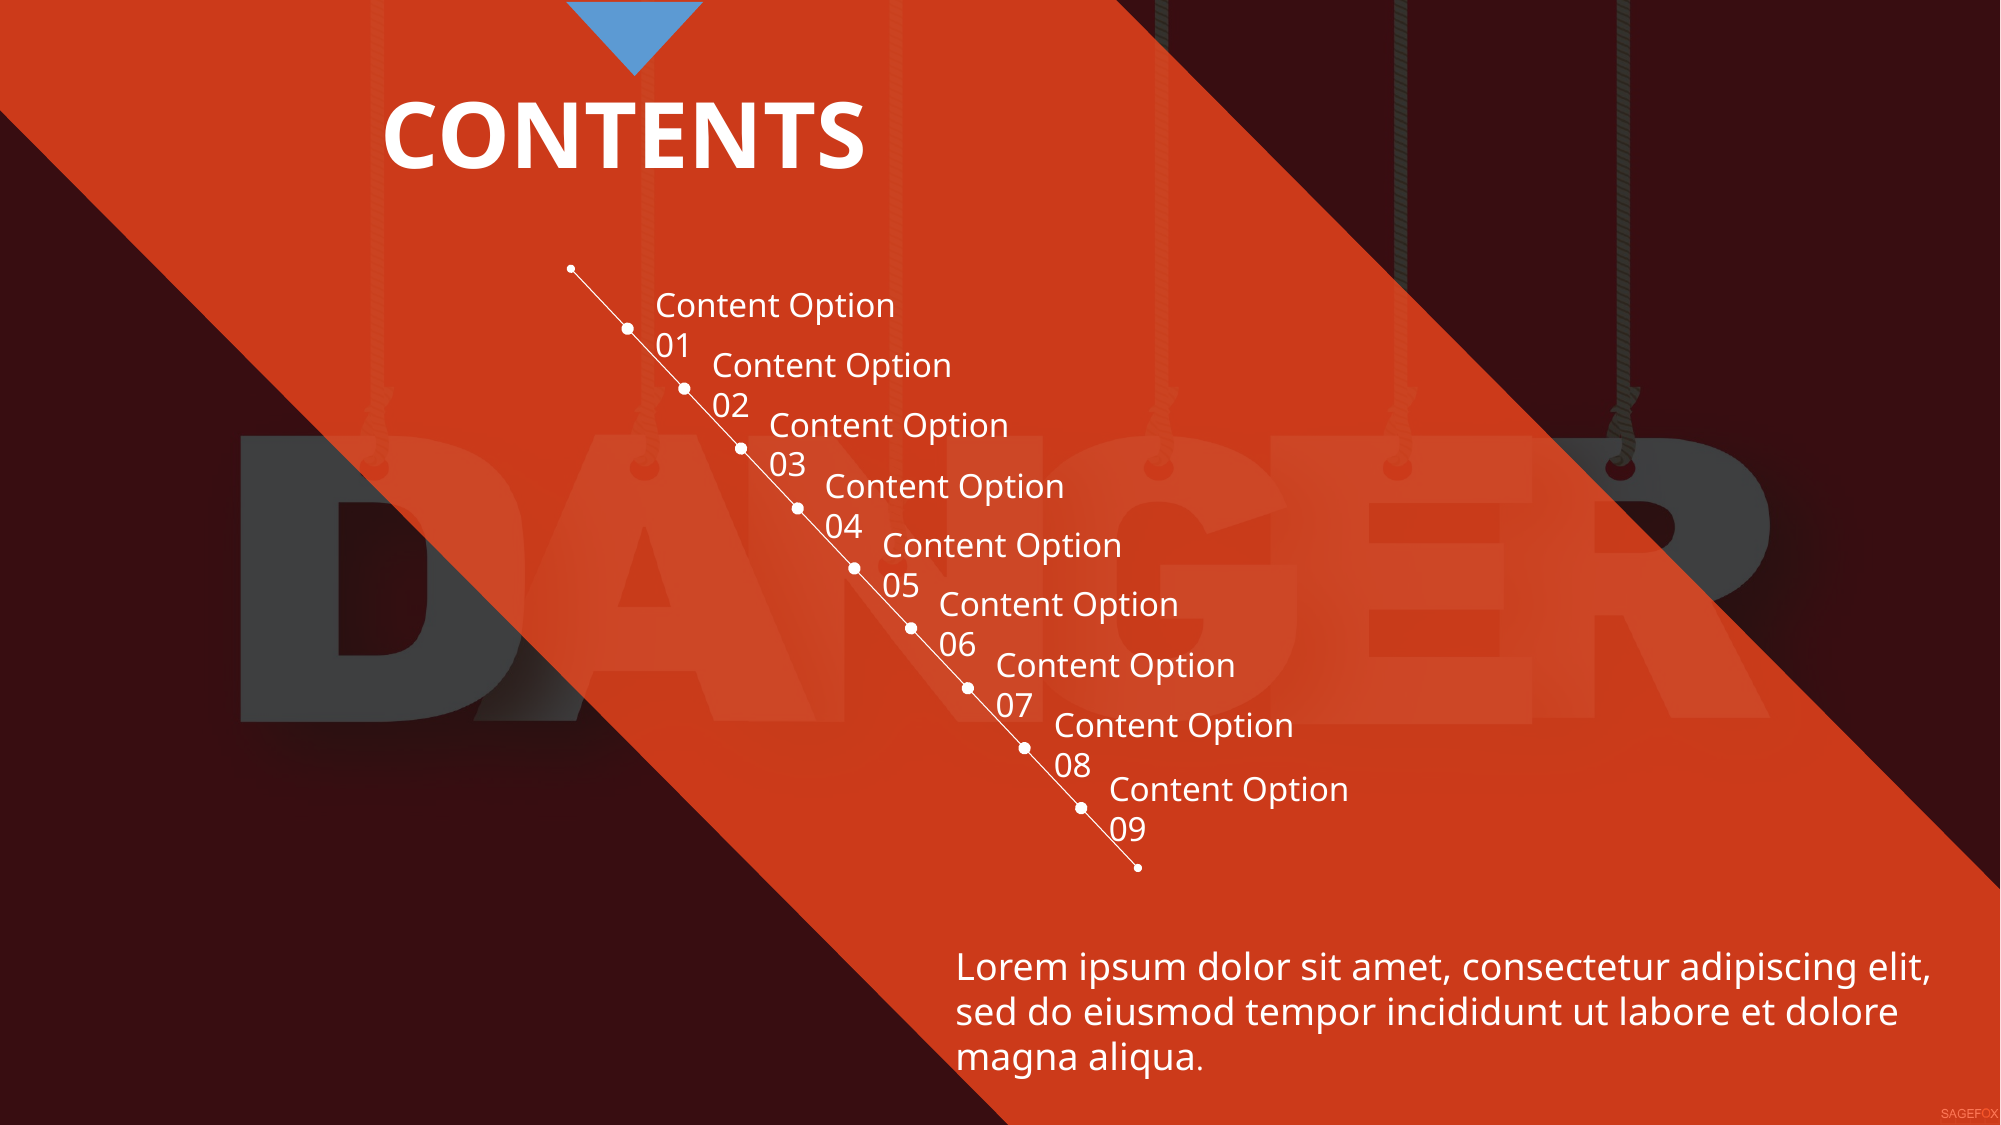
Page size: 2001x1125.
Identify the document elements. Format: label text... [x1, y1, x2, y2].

text_box CONTENTS [324, 69, 924, 194]
text_box [967, 1085, 2000, 1125]
text_box Content Option 09 [1093, 761, 1394, 856]
text_box Content Option 07 [980, 636, 1281, 732]
text_box Content Option 04 [809, 458, 1110, 553]
text_box [563, 0, 706, 78]
text_box Lorem ipsum dolor sit amet, consectetur adipiscing elit, sed do eiusmod tempor incididunt ut labore et dolore magna aliqua. [940, 935, 2000, 1085]
text_box [0, 0, 2000, 1058]
text_box Content Option 03 [753, 396, 1054, 491]
text_box Content Option 02 [697, 336, 998, 432]
text_box Content Option 06 [924, 576, 1224, 671]
text_box Content Option 08 [1038, 696, 1339, 792]
text_box Content Option 05 [867, 517, 1168, 612]
text_box Content Option 01 [640, 277, 941, 372]
